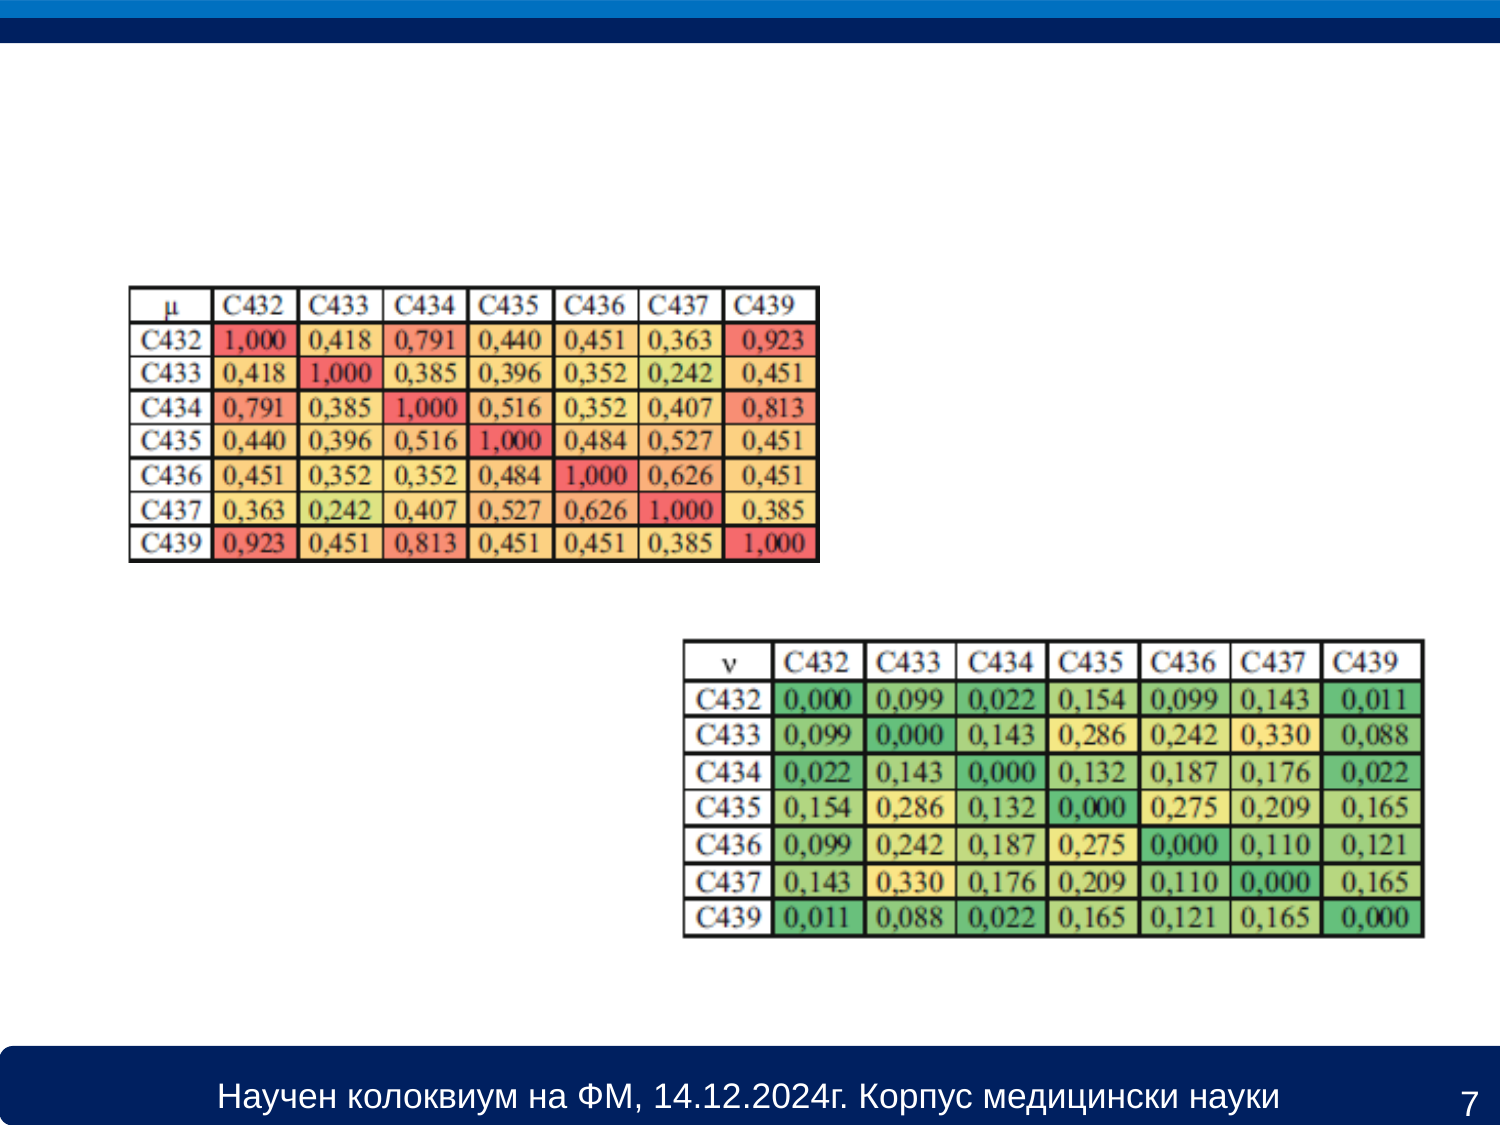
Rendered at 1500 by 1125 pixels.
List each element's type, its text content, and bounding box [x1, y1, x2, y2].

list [123, 278, 820, 563]
slide_number 7 [1369, 1074, 1495, 1125]
picture [679, 633, 1433, 941]
